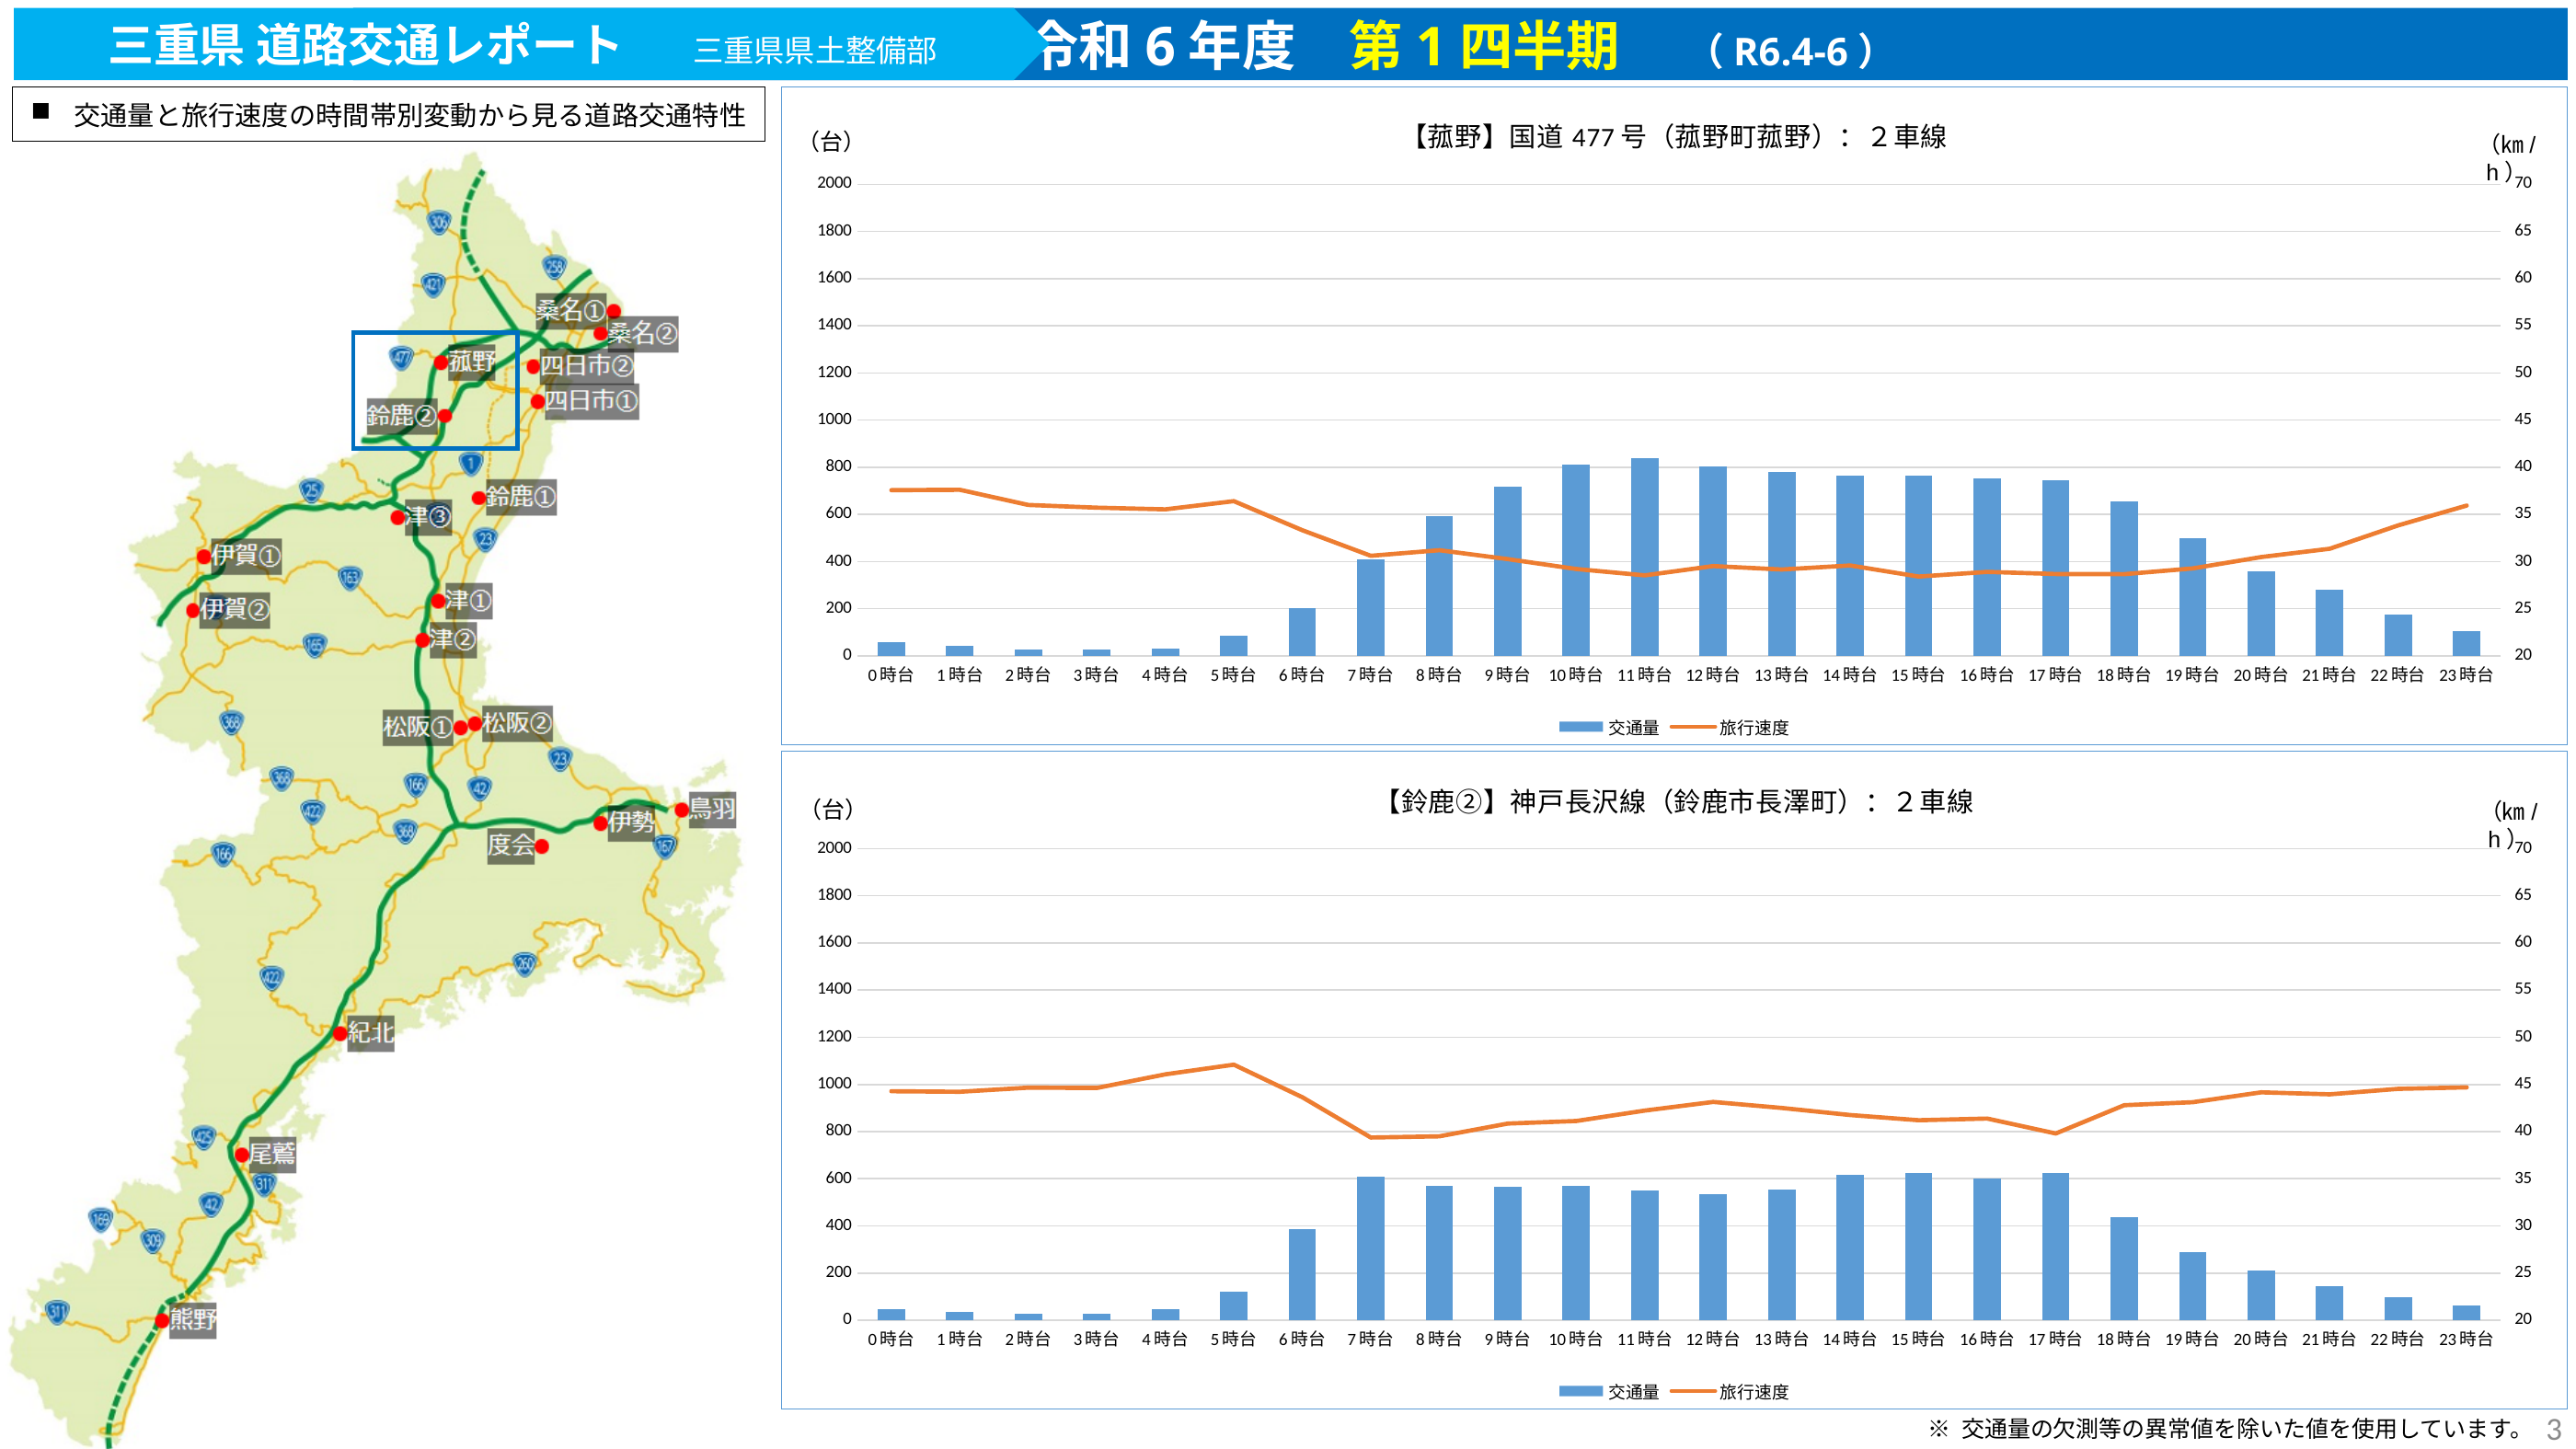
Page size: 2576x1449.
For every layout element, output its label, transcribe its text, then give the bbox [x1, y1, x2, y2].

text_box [1, 144, 753, 1449]
text_box 令和6年度 第1四半期 （R6.4-6） [1016, 7, 2569, 81]
slide_number 3 [2568, 1388, 2576, 1449]
chart [781, 86, 2568, 745]
chart [781, 751, 2568, 1409]
text_box 三重県 道路交通レポート 三重県県土整備部 [12, 6, 1052, 82]
text_box ※ 交通量の欠測等の異常値を除いた値を使用しています。 [1889, 1403, 2573, 1449]
text_box 交通量と旅行速度の時間帯別変動から見る道路交通特性 [12, 86, 765, 142]
